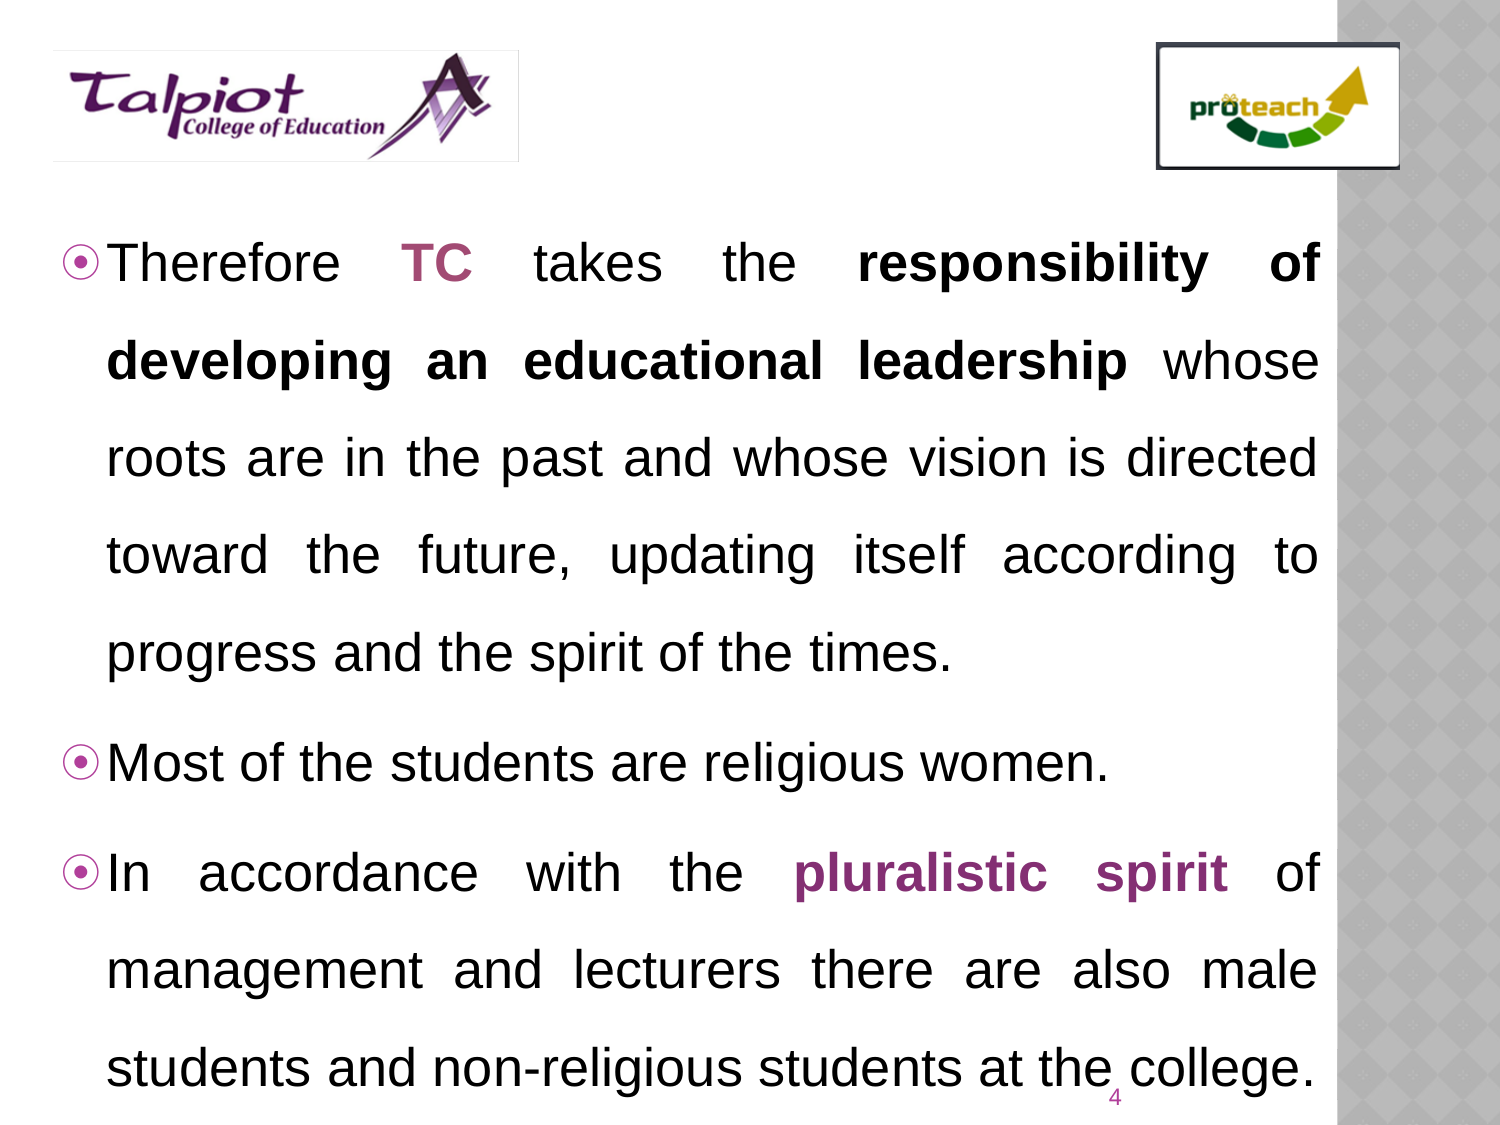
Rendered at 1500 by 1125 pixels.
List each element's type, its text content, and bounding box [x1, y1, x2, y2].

slide_number 4 [1025, 1075, 1122, 1113]
list Therefore TC takes the responsibility of developing an educational leadership whose roots are in the past and whose vision is directed toward the future, updating itself according to progress and the spirit of the times. Most of the students are religious women. In accordance with the pluralistic spirit of management and lecturers there are also male students and non-religious students at the college. [46, 187, 1336, 1079]
picture [52, 42, 1401, 171]
